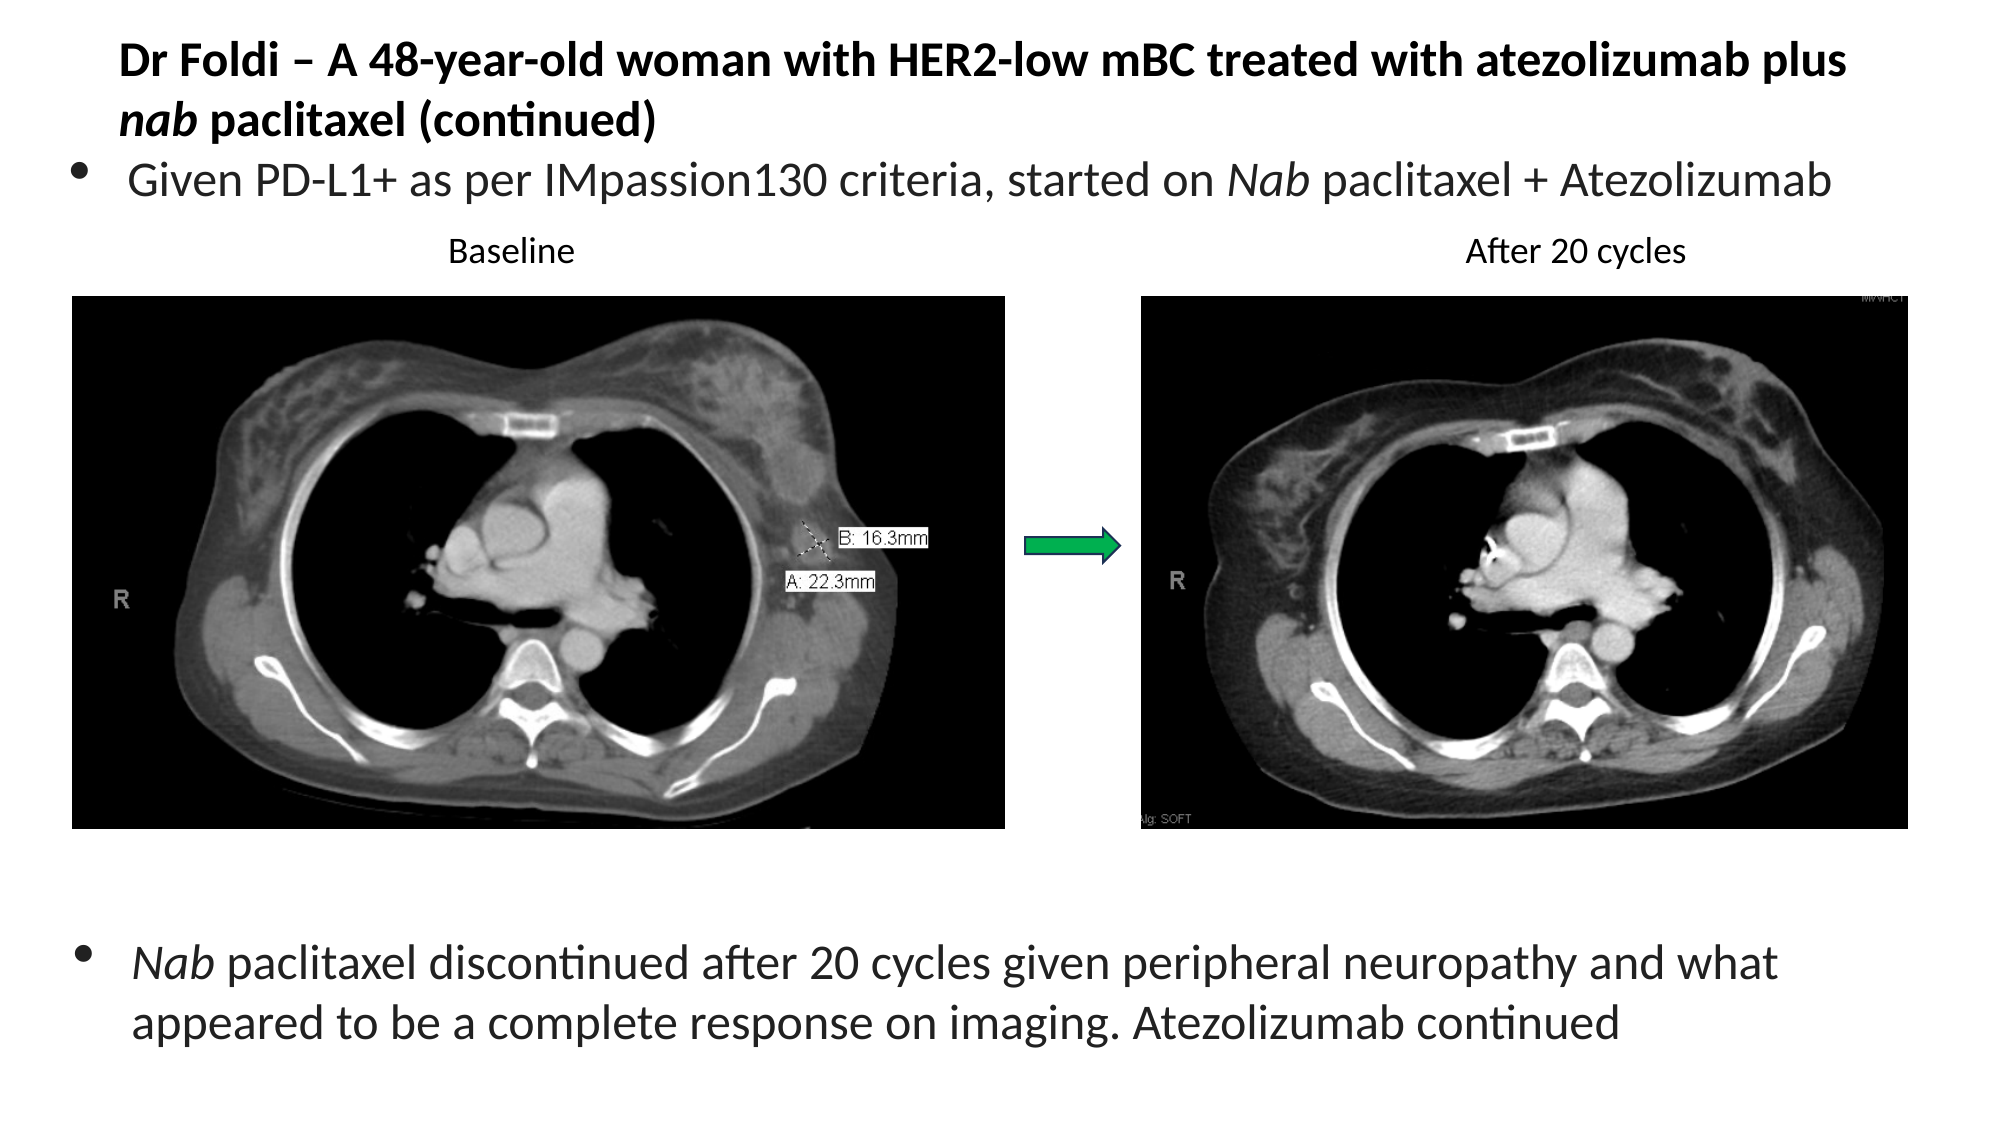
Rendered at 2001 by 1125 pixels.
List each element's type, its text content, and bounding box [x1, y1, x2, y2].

text_box After 20 cycles [1450, 218, 1702, 279]
picture [72, 296, 1005, 829]
text_box Nab paclitaxel discontinued after 20 cycles given peripheral neuropathy and what appeared to be a complete response on imaging. Atezolizumab continued [60, 922, 1948, 1058]
text_box Dr Foldi – A 48-year-old woman with HER2-low mBC treated with atezolizumab plus nab paclitaxel (continued) [104, 18, 1947, 154]
text_box Given PD-L1+ as per IMpassion130 criteria, started on Nab paclitaxel + Atezolizumab [56, 139, 1944, 214]
picture [1141, 296, 1908, 829]
text_box Baseline [433, 218, 591, 279]
text_box [1024, 526, 1122, 565]
